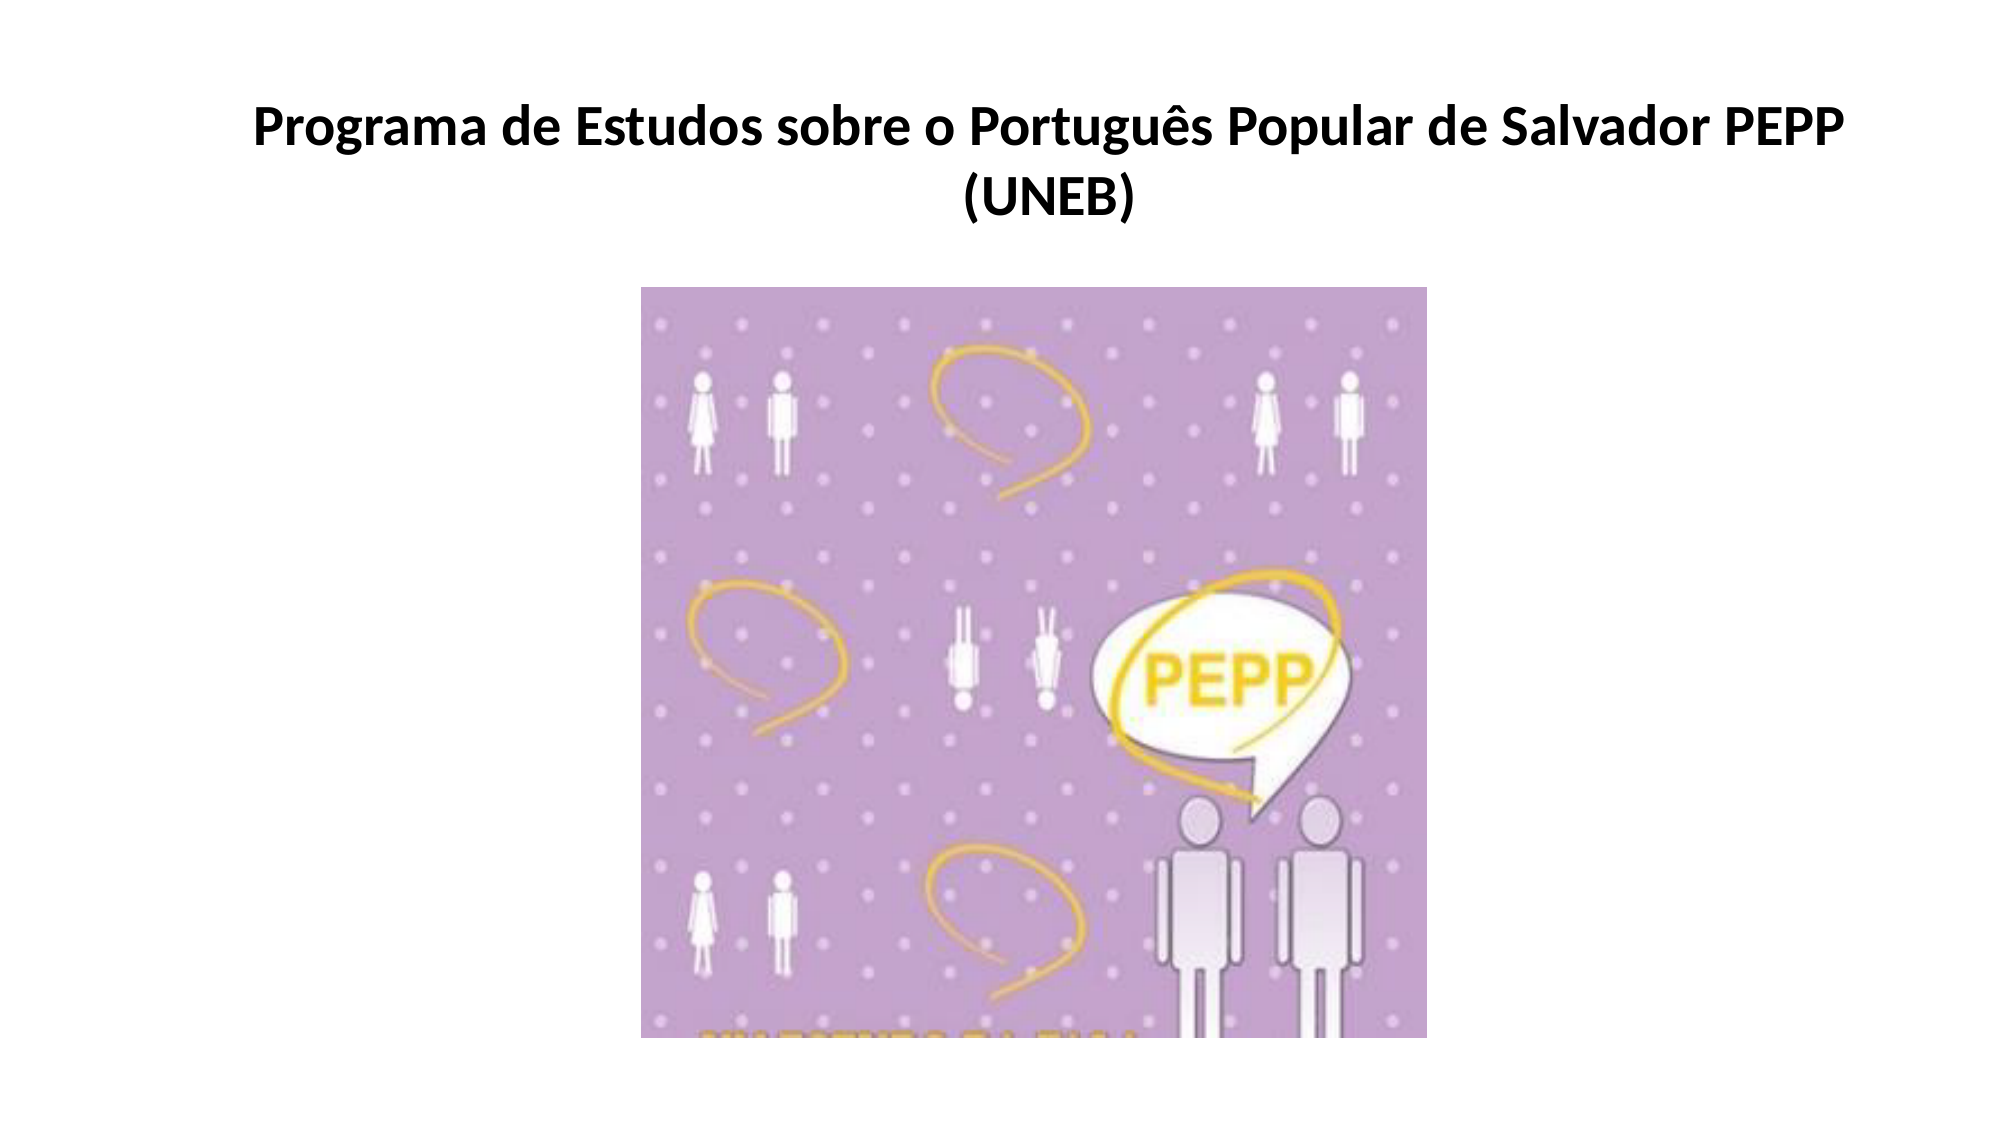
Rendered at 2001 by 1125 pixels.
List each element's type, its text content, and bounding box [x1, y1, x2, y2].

picture [641, 287, 1428, 1038]
title Programa de Estudos sobre o Português Popular de Salvador PEPP (UNEB) [162, 87, 1938, 229]
